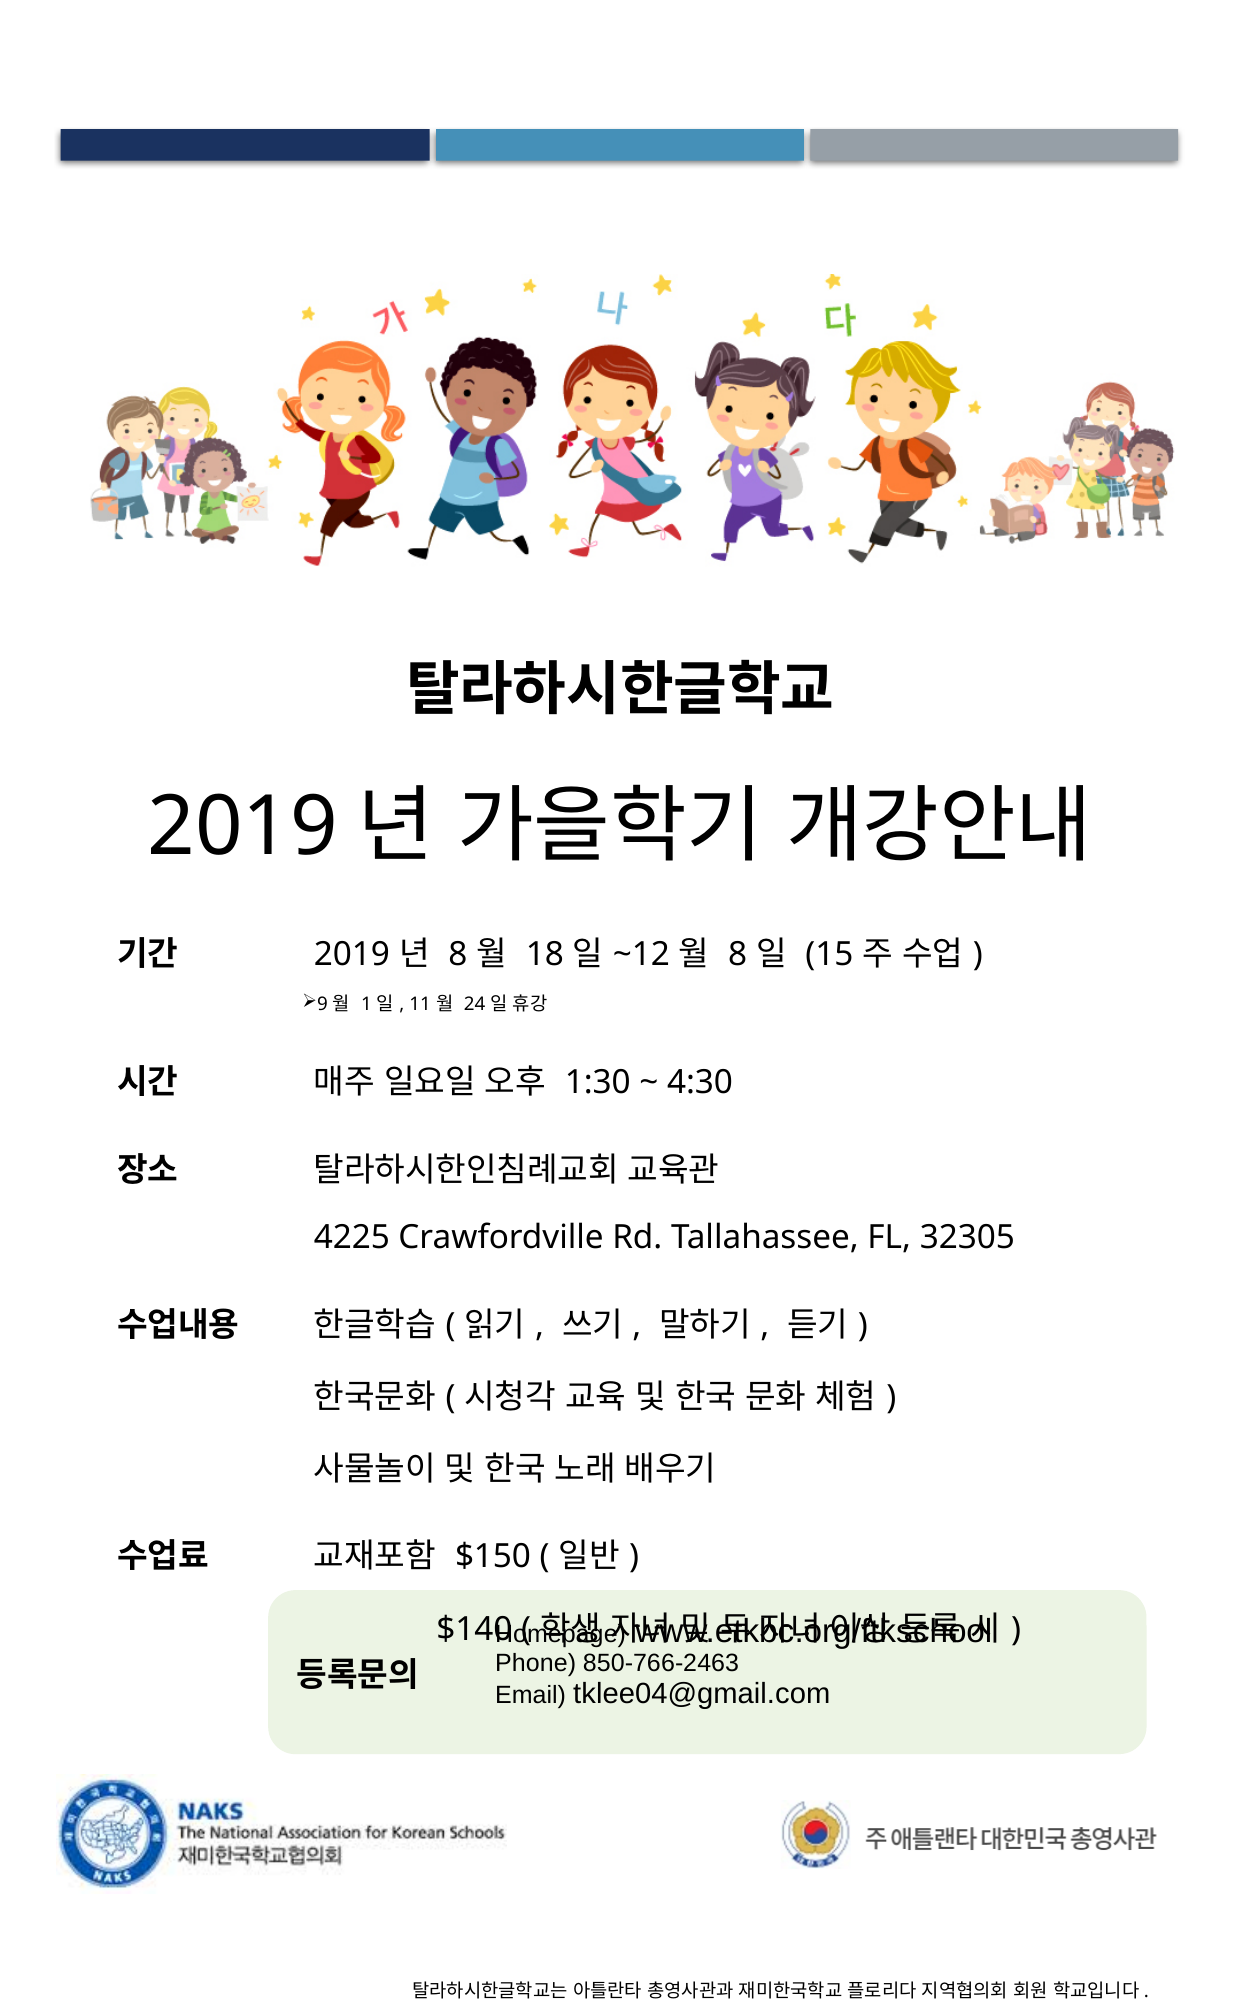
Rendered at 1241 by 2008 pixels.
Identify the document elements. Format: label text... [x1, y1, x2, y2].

table_header Homepage) www.etkbc.org/ftkschool Phone) 850-766-2463 Email) tklee04@gmail.com [480, 1605, 1133, 1740]
table_header 기간 [110, 896, 295, 1024]
text_box 탈라하시한글학교 2019년 가을학기 개강안내 [81, 608, 1159, 879]
table_cell 시간 [110, 1024, 295, 1111]
table_header 등록문의 [282, 1605, 480, 1740]
table_cell 교재포함 $150 (일반) $140 (학생 자녀 및 두 자녀 이상 등록 시) [295, 1498, 1147, 1658]
table_cell 장소 [110, 1111, 295, 1266]
picture [760, 1789, 1189, 1876]
picture [68, 273, 1189, 567]
table_cell 한글학습(읽기, 쓰기, 말하기, 듣기) 한국문화(시청각 교육 및 한국 문화 체험) 사물놀이 및 한국 노래 배우기 [295, 1266, 1147, 1498]
text_box [266, 1608, 1149, 1757]
picture [56, 1774, 508, 1895]
text_box 탈라하시한글학교는 아틀란타 총영사관과 재미한국학교 플로리다 지역협의회 회원 학교입니다. [397, 1970, 1241, 2008]
table_header 2019년 8월 18일~12월 8일 (15주 수업) 9월 1일, 11월 24일 휴강 [295, 896, 1147, 1024]
table_cell 수업료 [110, 1498, 295, 1658]
table_cell 탈라하시한인침례교회 교육관 4225 Crawfordville Rd. Tallahassee, FL, 32305 [295, 1111, 1147, 1266]
table_cell 매주 일요일 오후 1:30 ~ 4:30 [295, 1024, 1147, 1111]
table_cell 수업내용 [110, 1266, 295, 1498]
